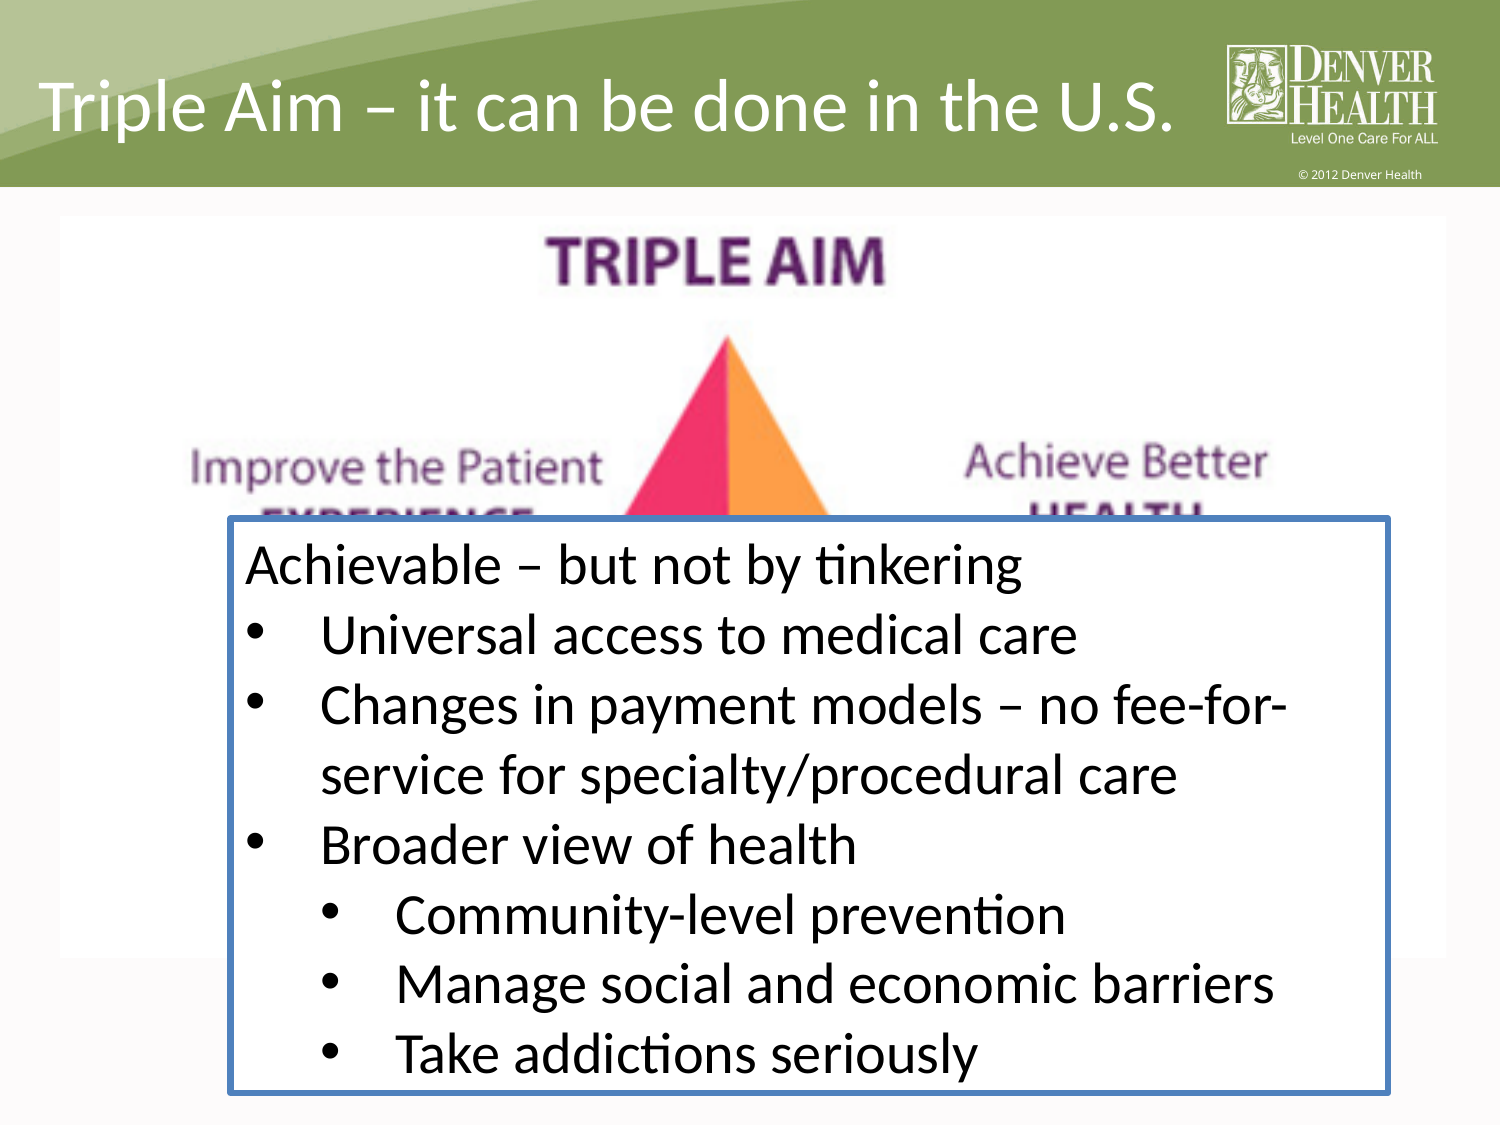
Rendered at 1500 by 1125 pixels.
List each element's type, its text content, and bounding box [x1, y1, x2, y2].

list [59, 216, 1447, 958]
slide_number 55 [1018, 1093, 1369, 1103]
text_box Achievable – but not by tinkering Universal access to medical care Changes in payment models – no fee-for-service for specialty/procedural care Broader view of health Community-level prevention Manage social and economic barriers Take addictions seriously [230, 966, 1388, 1093]
title Triple Aim – it can be done in the U.S. [23, 41, 1218, 161]
picture [0, 0, 1500, 1125]
